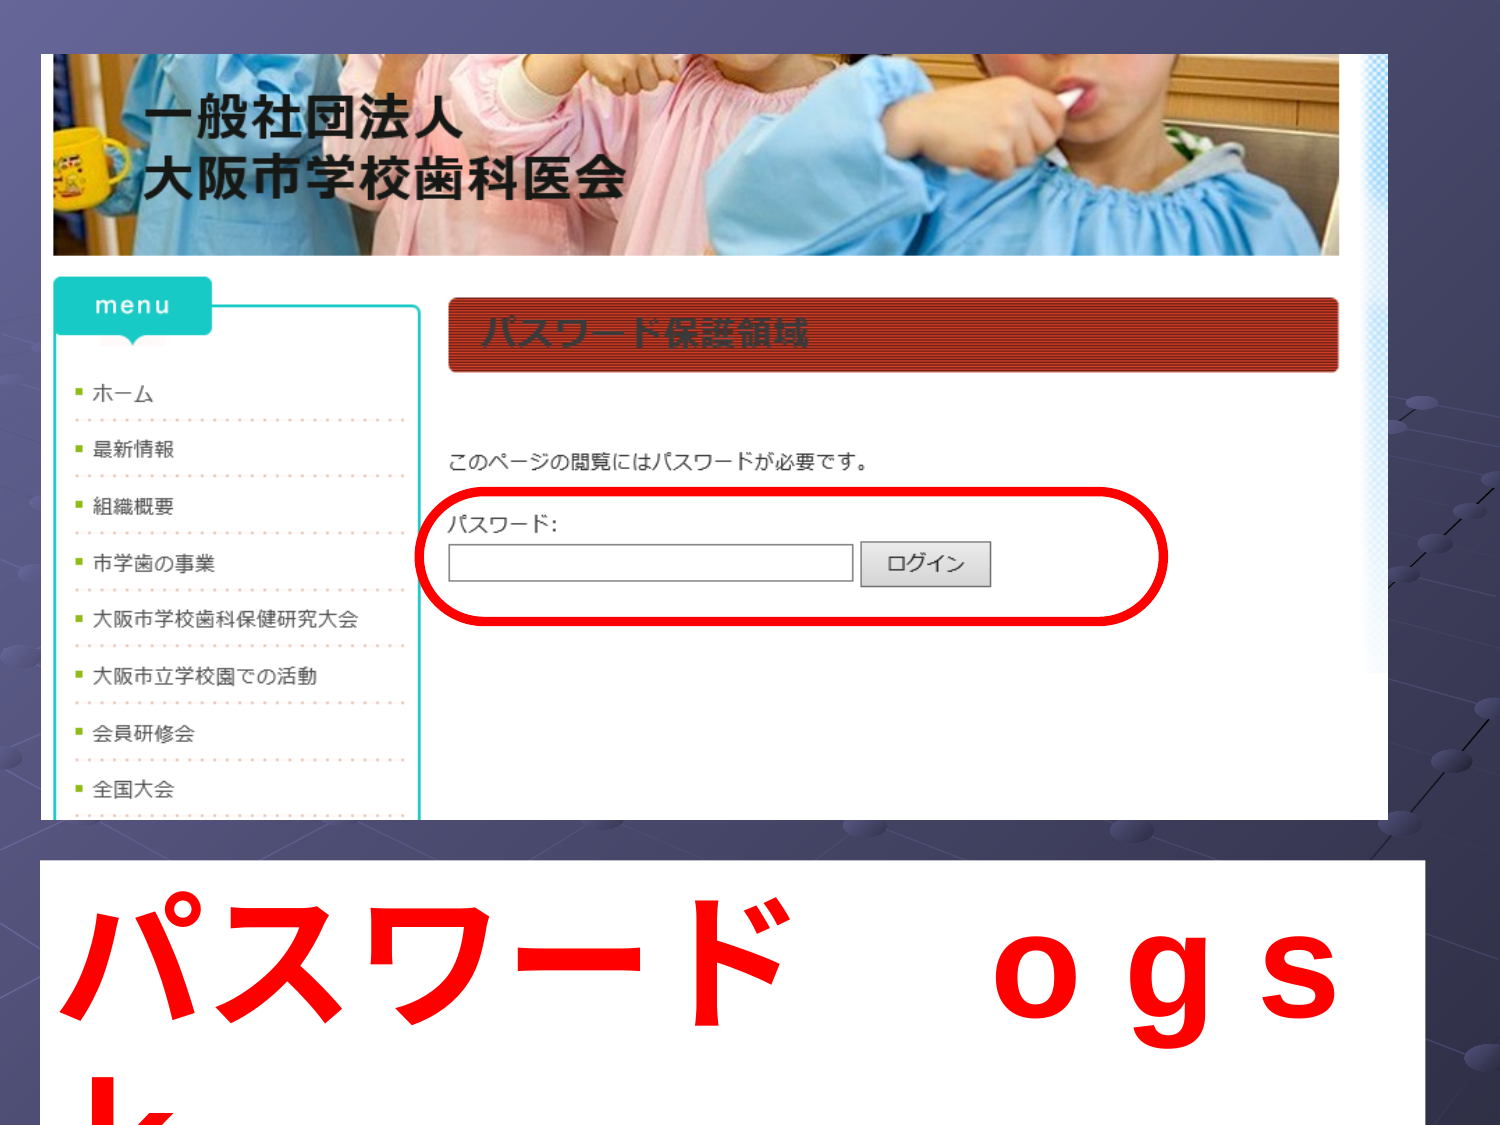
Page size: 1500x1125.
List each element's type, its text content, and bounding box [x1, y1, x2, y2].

text_box パスワード o g s ｋ [40, 860, 1426, 1125]
picture [40, 54, 1388, 820]
